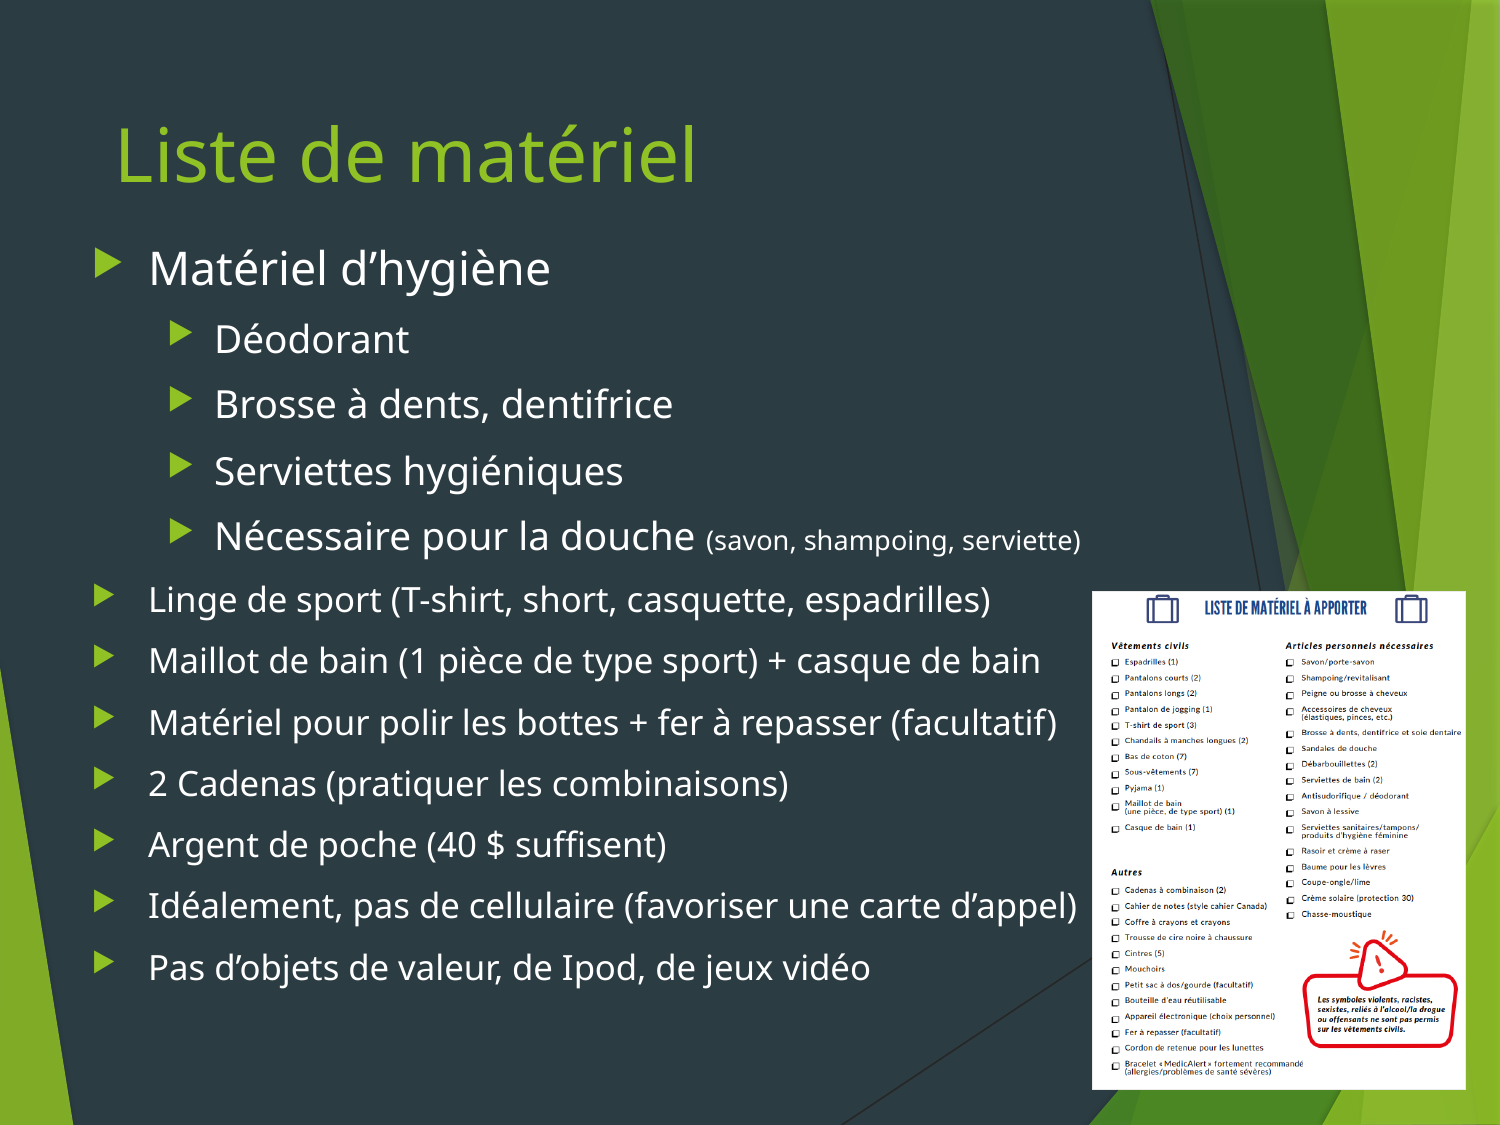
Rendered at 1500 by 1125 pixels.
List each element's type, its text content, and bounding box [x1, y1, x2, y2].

picture [1092, 591, 1467, 1090]
list Matériel d’hygiène Déodorant Brosse à dents, dentifrice Serviettes hygiéniques Nécessaire pour la douche (savon, shampoing, serviette) Linge de sport (T-shirt, short, casquette, espadrilles) Maillot de bain (1 pièce de type sport) + casque de bain Matériel pour polir les bottes + fer à repasser (facultatif) 2 Cadenas (pratiquer les combinaisons) Argent de poche (40 $ suffisent) Idéalement, pas de cellulaire (favoriser une carte d’appel) Pas d’objets de valeur, de Ipod, de jeux vidéo [76, 231, 1118, 1003]
title Liste de matériel [99, 99, 1142, 220]
